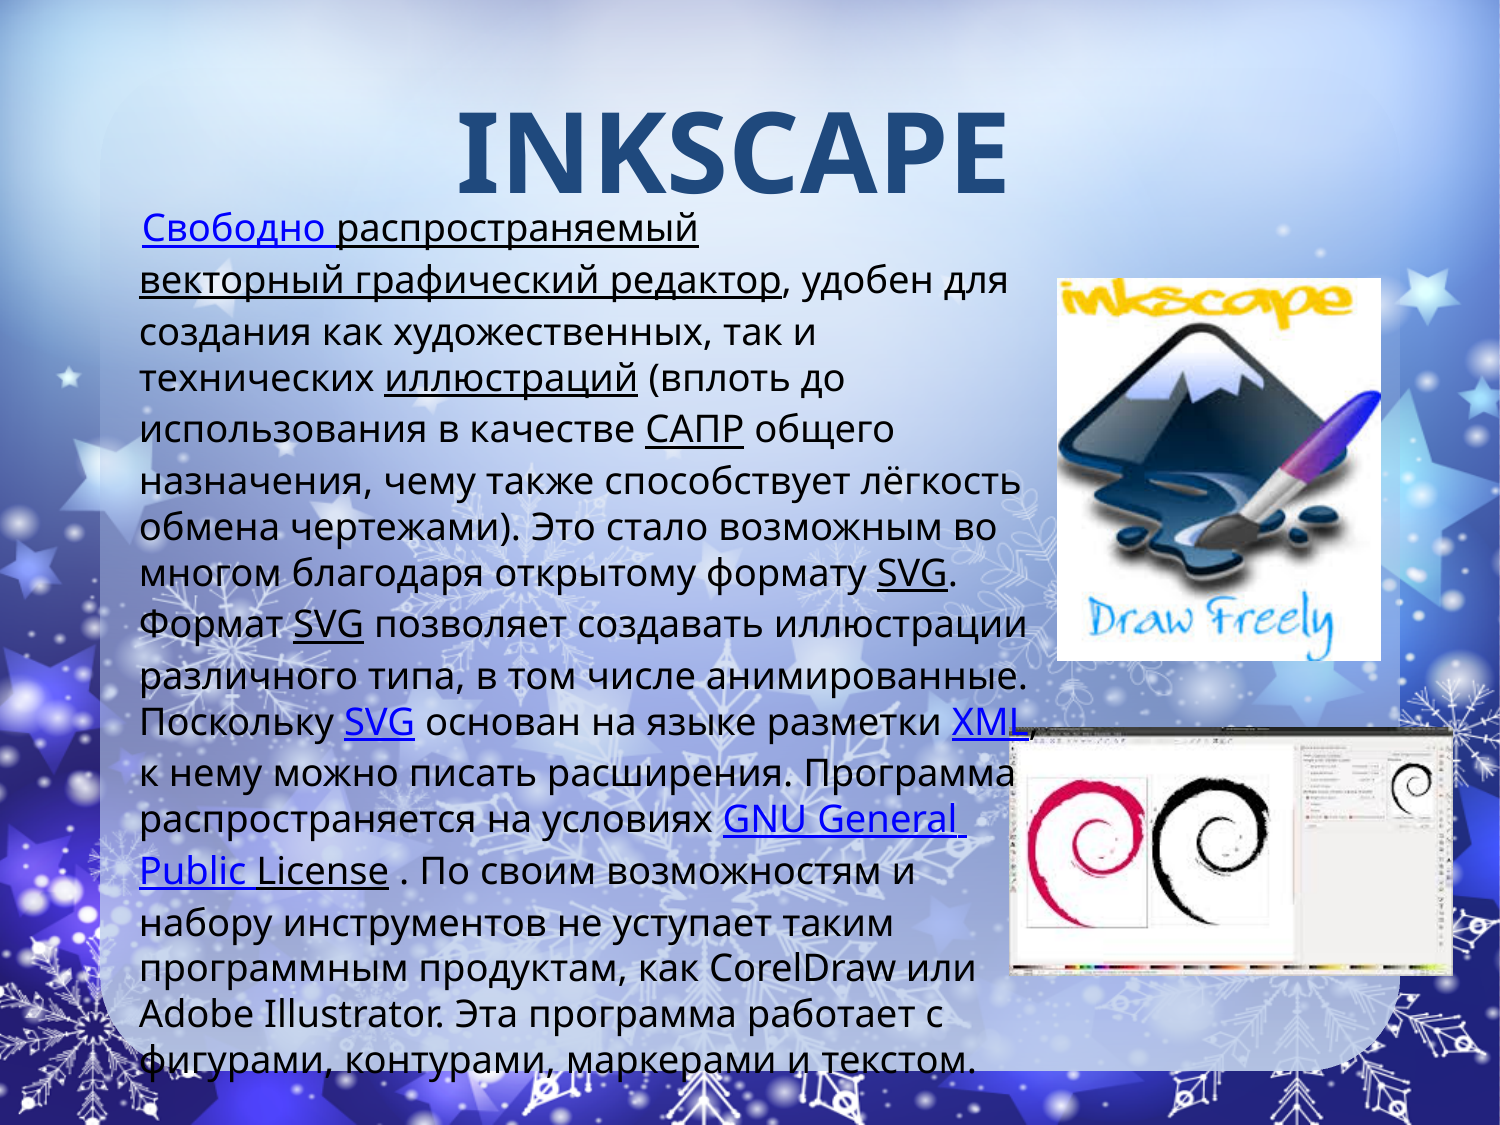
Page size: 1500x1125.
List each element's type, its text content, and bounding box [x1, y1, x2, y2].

title Inkscape [75, 45, 1425, 233]
list Свободно распространяемый векторный графический редактор, удобен для создания как художественных, так и технических иллюстраций (вплоть до использования в качестве САПР общего назначения, чему также способствует лёгкость обмена чертежами). Это стало возможным во многом благодаря открытому формату SVG. Формат SVG позволяет создавать иллюстрации различного типа, в том числе анимированные. Поскольку SVG основан на языке разметки XML, к нему можно писать расширения. Программа распространяется на условиях GNU General Public License . По своим возможностям и набору инструментов не уступает таким программным продуктам, как CorelDraw или Adobe Illustrator. Эта программа работает с фигурами, контурами, маркерами и текстом. [123, 233, 1069, 1114]
text_box [1069, 233, 1402, 726]
picture [0, 0, 1500, 1125]
text_box [98, 233, 123, 1040]
text_box [1069, 984, 1402, 1073]
